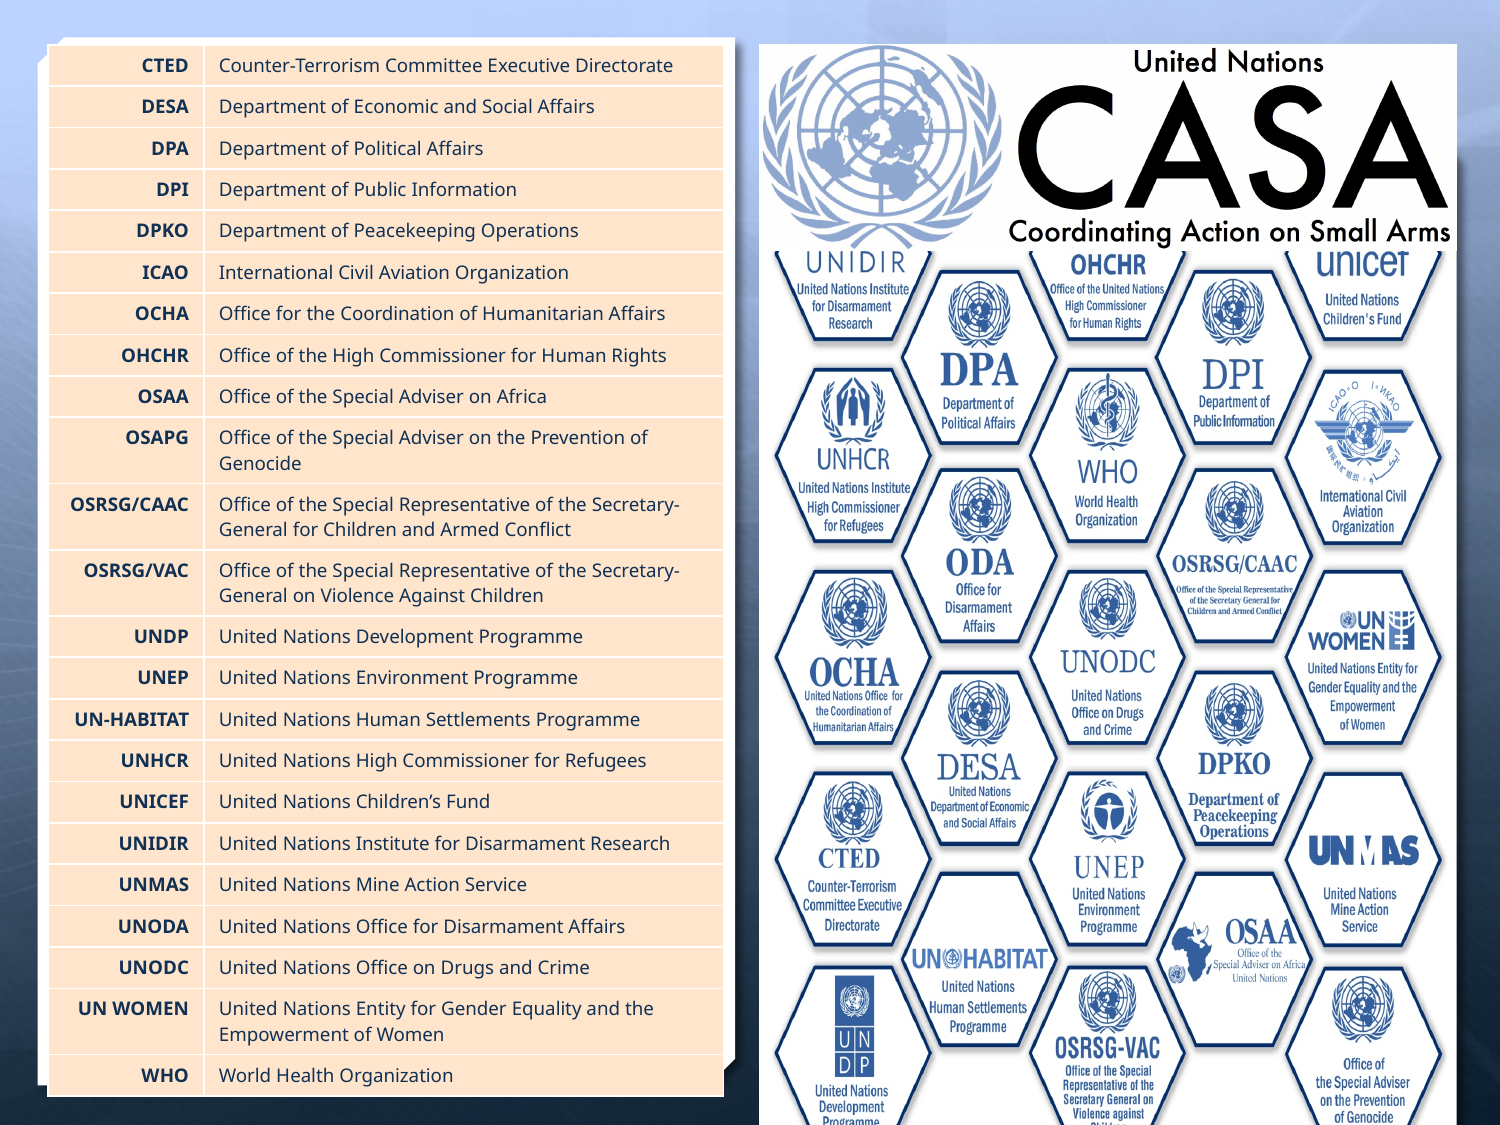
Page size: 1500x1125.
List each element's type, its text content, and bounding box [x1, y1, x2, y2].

table_cell United Nations Environment Programme [205, 658, 723, 698]
table_cell United Nations Children’s Fund [205, 782, 723, 822]
table_cell UNMAS [49, 865, 203, 905]
table_cell United Nations Human Settlements Programme [205, 700, 723, 739]
table_header CTED [49, 46, 203, 85]
picture [758, 44, 1458, 1125]
table_cell DPI [49, 170, 203, 209]
table_cell Office of the High Commissioner for Human Rights [205, 335, 723, 375]
table_cell Office of the Special Representative of the Secretary-General on Violence Against Children [205, 551, 723, 615]
table_cell ICAO [49, 253, 203, 292]
table_cell DESA [49, 87, 203, 127]
table_cell United Nations Development Programme [205, 617, 723, 656]
table_cell International Civil Aviation Organization [205, 253, 723, 292]
table_cell United Nations Entity for Gender Equality and the Empowerment of Women [205, 989, 723, 1054]
table_cell UNODA [49, 906, 203, 946]
table_cell Office of the Special Representative of the Secretary-General for Children and Armed Conflict [205, 484, 723, 549]
table_cell OSRSG/CAAC [49, 484, 203, 549]
table_cell DPA [49, 128, 203, 168]
table_cell World Health Organization [205, 1055, 723, 1095]
table_cell UNDP [49, 617, 203, 656]
table_cell Office for the Coordination of Humanitarian Affairs [205, 294, 723, 334]
table_cell UN-HABITAT [49, 700, 203, 739]
table_cell DPKO [49, 211, 203, 251]
table_cell OSAA [49, 377, 203, 416]
table_cell WHO [49, 1055, 203, 1095]
table_cell UN WOMEN [49, 989, 203, 1054]
table_cell United Nations Office on Drugs and Crime [205, 948, 723, 988]
table_cell Department of Political Affairs [205, 128, 723, 168]
table_header Counter-Terrorism Committee Executive Directorate [205, 46, 723, 85]
table_cell Office of the Special Adviser on the Prevention of Genocide [205, 418, 723, 483]
table_cell United Nations High Commissioner for Refugees [205, 741, 723, 781]
table_cell UNIDIR [49, 824, 203, 863]
table_cell United Nations Institute for Disarmament Research [205, 824, 723, 863]
table_cell UNODC [49, 948, 203, 988]
table_cell UNICEF [49, 782, 203, 822]
table_cell Department of Peacekeeping Operations [205, 211, 723, 251]
table_cell Department of Economic and Social Affairs [205, 87, 723, 127]
table_cell OCHA [49, 294, 203, 334]
table_cell UNEP [49, 658, 203, 698]
table_cell Office of the Special Adviser on Africa [205, 377, 723, 416]
table_cell United Nations Mine Action Service [205, 865, 723, 905]
table_cell UNHCR [49, 741, 203, 781]
table_cell OHCHR [49, 335, 203, 375]
table_cell United Nations Office for Disarmament Affairs [205, 906, 723, 946]
table_cell Department of Public Information [205, 170, 723, 209]
table_cell OSRSG/VAC [49, 551, 203, 615]
table_cell OSAPG [49, 418, 203, 483]
